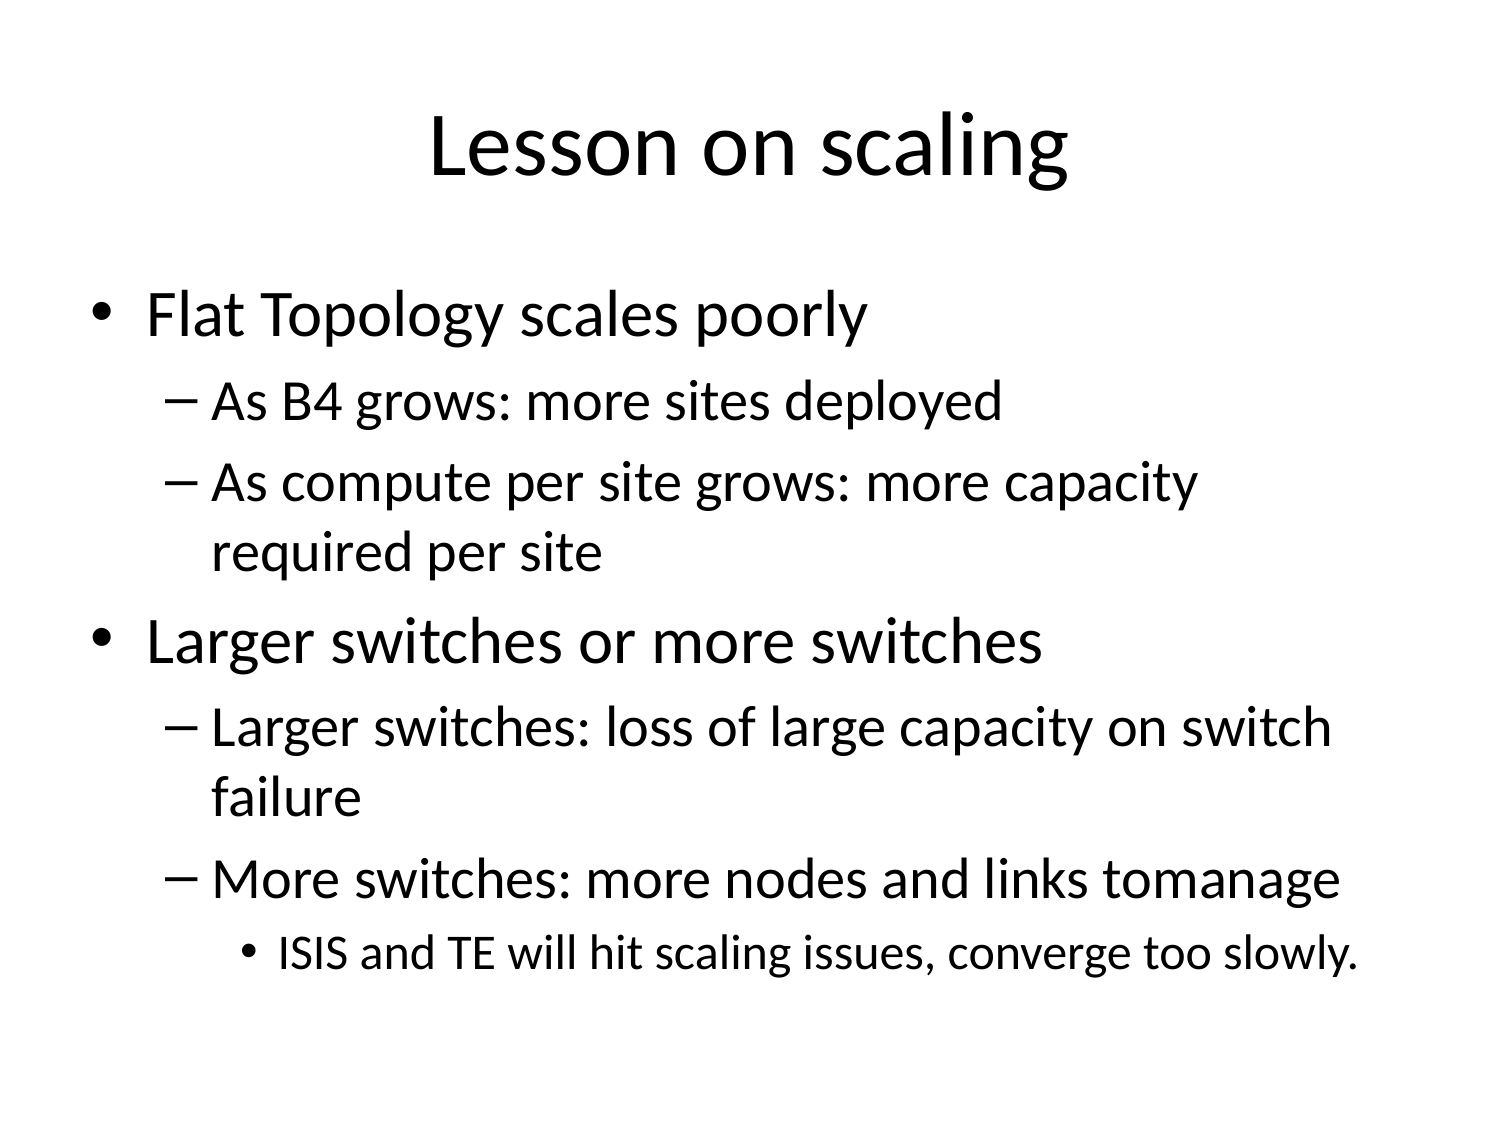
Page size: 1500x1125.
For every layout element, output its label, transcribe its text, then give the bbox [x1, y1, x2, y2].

title Lesson on scaling [75, 45, 1425, 233]
list Flat Topology scales poorly As B4 grows: more sites deployed As compute per site grows: more capacity required per site Larger switches or more switches Larger switches: loss of large capacity on switch failure More switches: more nodes and links tomanage ISIS and TE will hit scaling issues, converge too slowly. [75, 262, 1425, 1005]
